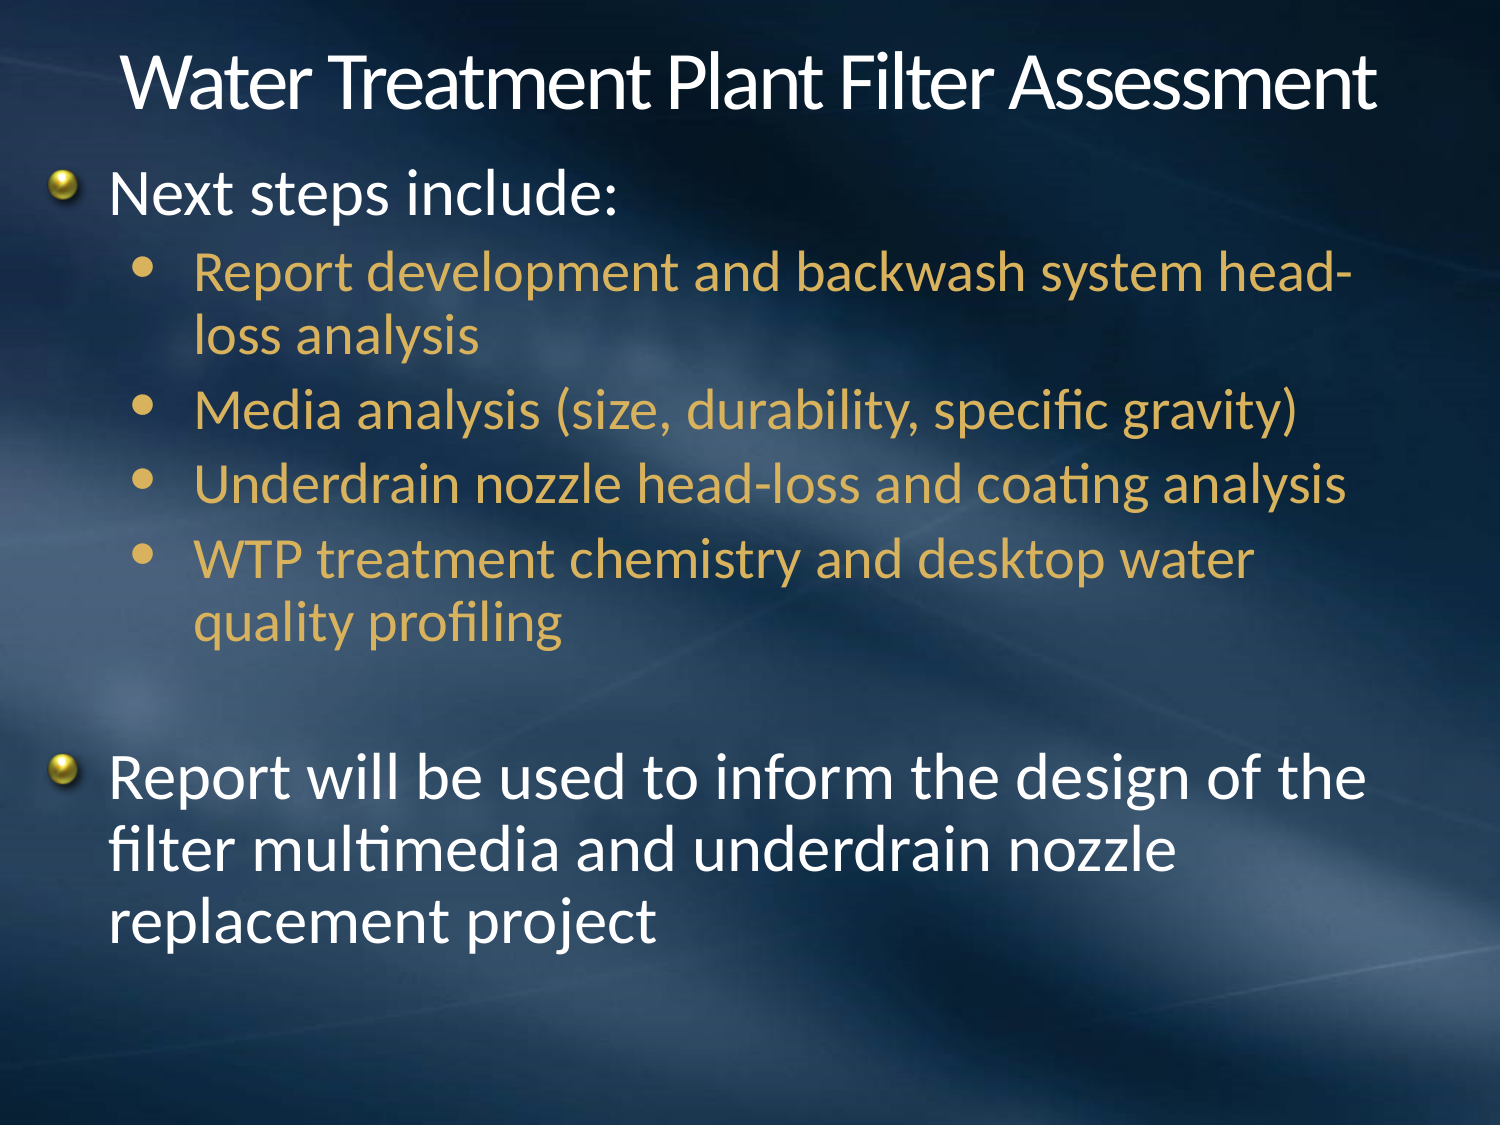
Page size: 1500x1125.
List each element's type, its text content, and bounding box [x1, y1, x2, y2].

list Next steps include: Report development and backwash system head-loss analysis Media analysis (size, durability, specific gravity) Underdrain nozzle head-loss and coating analysis WTP treatment chemistry and desktop water quality profiling Report will be used to inform the design of the filter multimedia and underdrain nozzle replacement project [43, 157, 1419, 1125]
picture [0, 0, 1500, 1125]
title Water Treatment Plant Filter Assessment [62, 37, 1438, 129]
